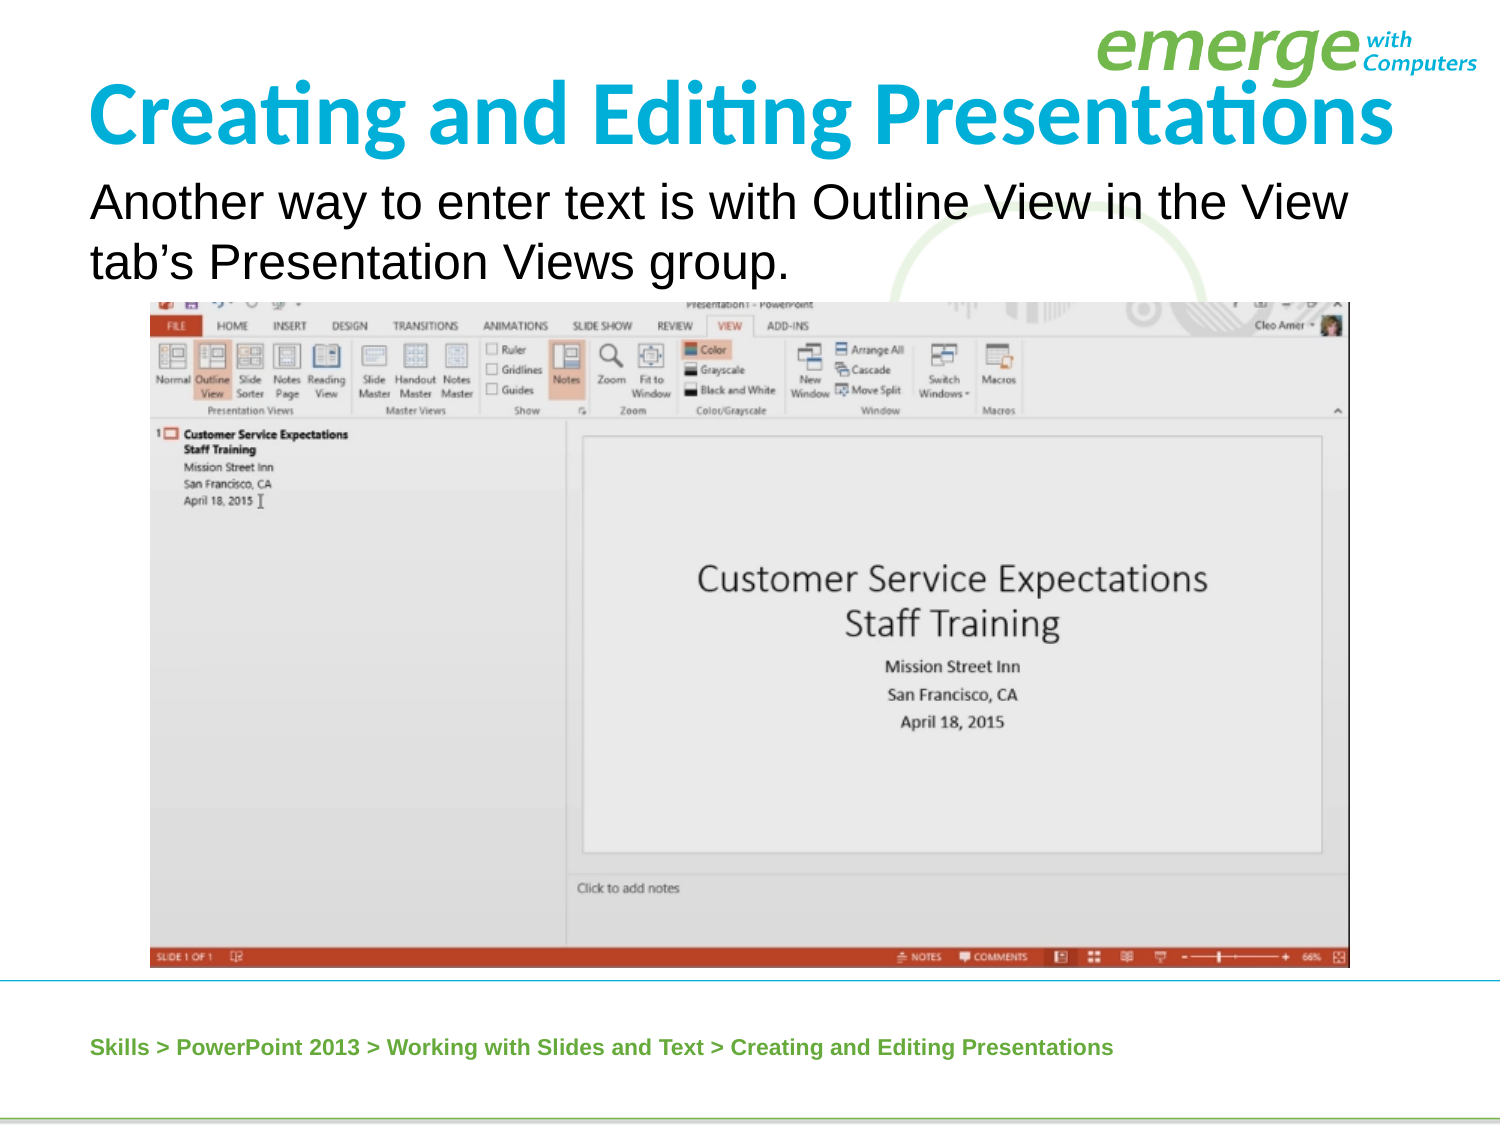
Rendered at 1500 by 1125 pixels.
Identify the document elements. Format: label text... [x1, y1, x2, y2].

picture [0, 982, 1500, 1125]
picture [24, 185, 1500, 979]
picture [1074, 0, 1500, 109]
text_box Creating and Editing Presentations [74, 45, 1425, 163]
text_box Another way to enter text is with Outline View in the View tab’s Presentation Views group. [74, 163, 1425, 288]
text_box Skills > PowerPoint 2013 > Working with Slides and Text > Creating and Editing Presentations [74, 1025, 1188, 1075]
